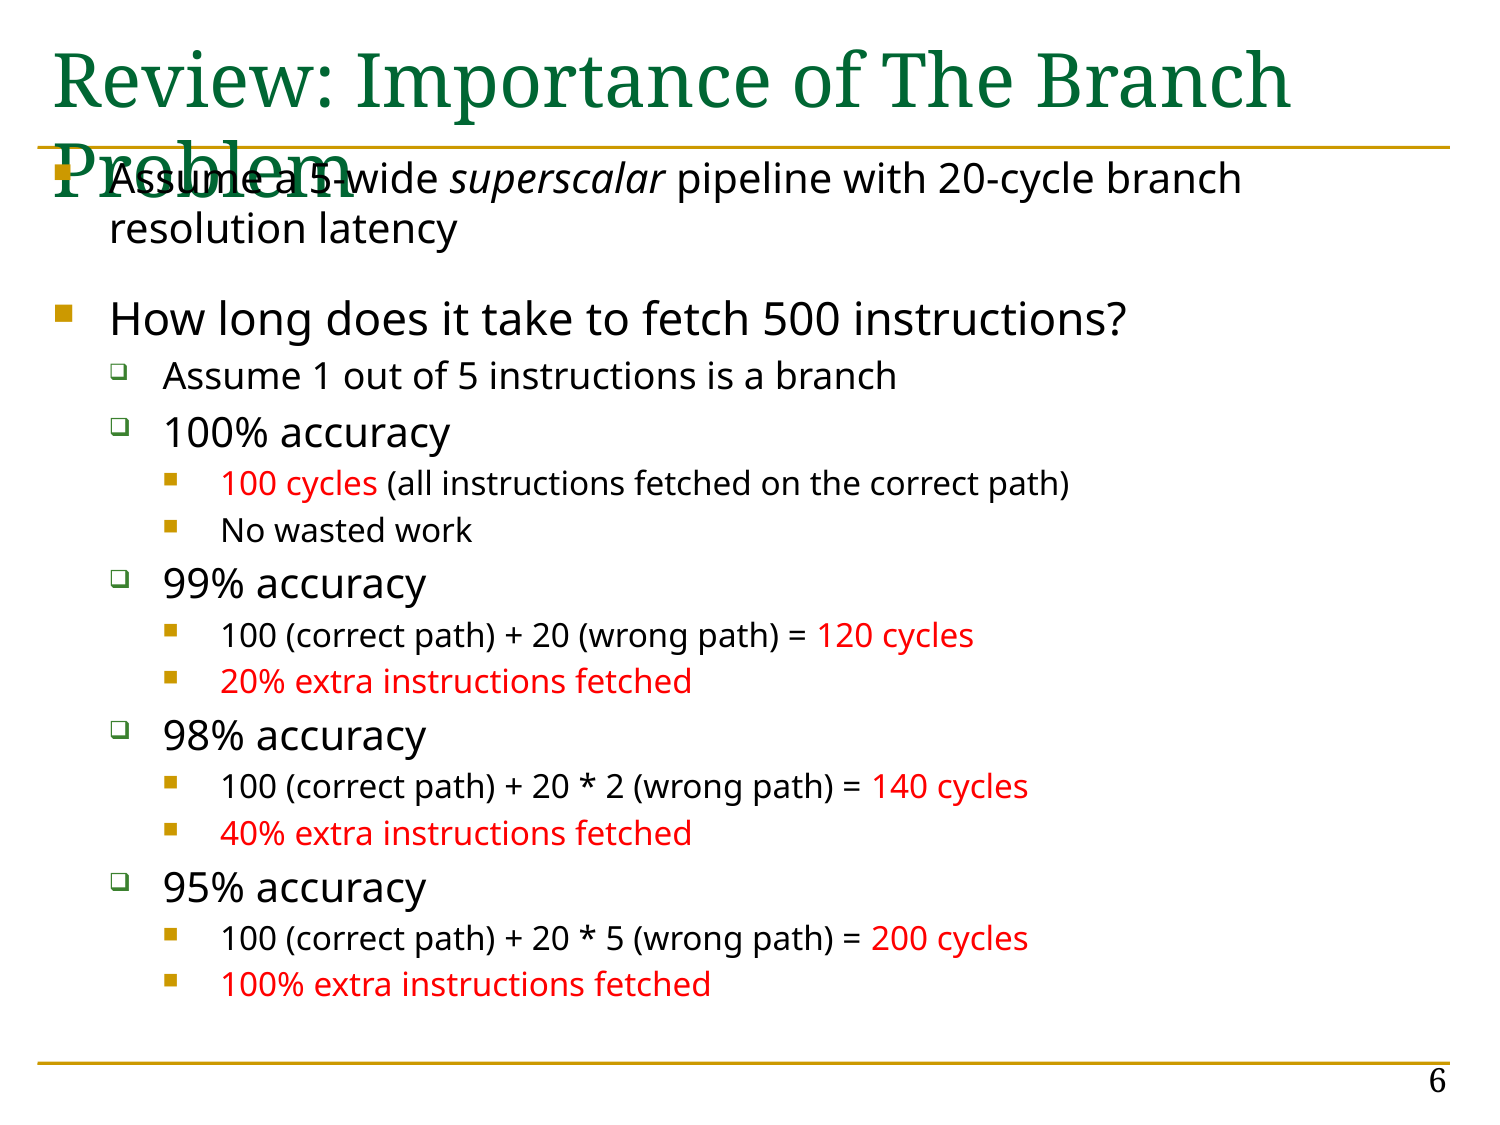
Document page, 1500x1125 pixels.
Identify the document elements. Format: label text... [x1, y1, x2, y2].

list Assume a 5-wide superscalar pipeline with 20-cycle branch resolution latency How long does it take to fetch 500 instructions? Assume 1 out of 5 instructions is a branch 100% accuracy 100 cycles (all instructions fetched on the correct path) No wasted work 99% accuracy 100 (correct path) + 20 (wrong path) = 120 cycles 20% extra instructions fetched 98% accuracy 100 (correct path) + 20 * 2 (wrong path) = 140 cycles 40% extra instructions fetched 95% accuracy 100 (correct path) + 20 * 5 (wrong path) = 200 cycles 100% extra instructions fetched [37, 144, 1450, 997]
slide_number 6 [1111, 1036, 1462, 1112]
title Review: Importance of The Branch Problem [37, 24, 1450, 144]
